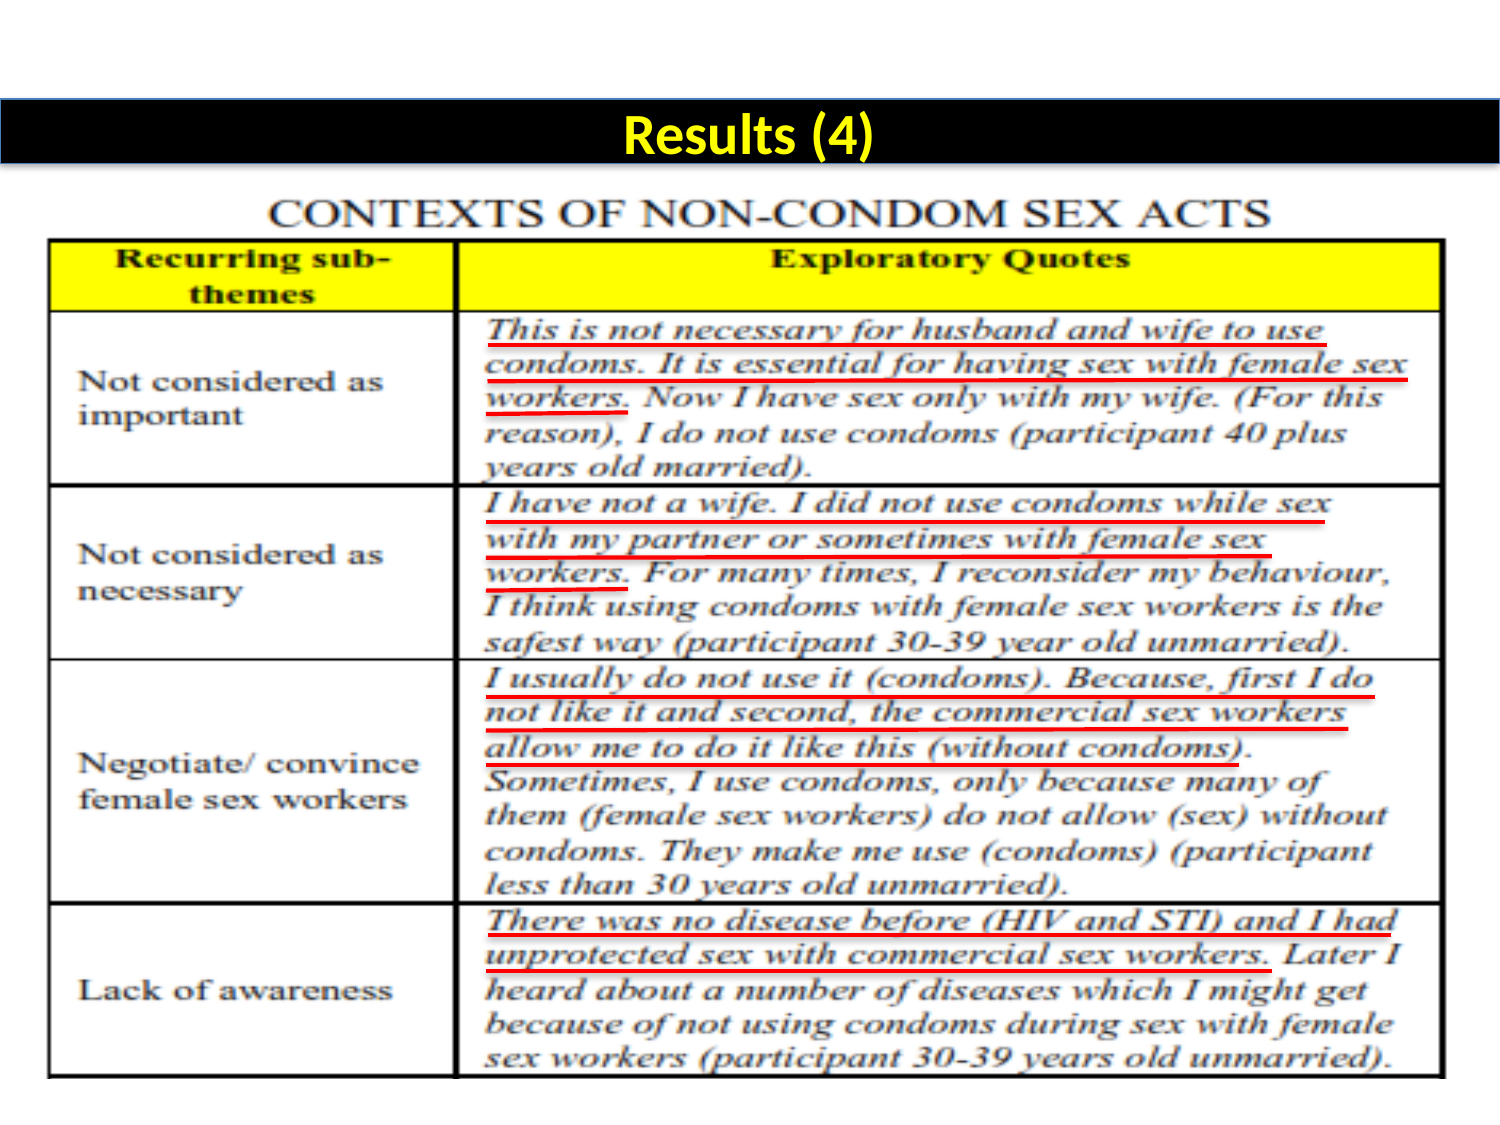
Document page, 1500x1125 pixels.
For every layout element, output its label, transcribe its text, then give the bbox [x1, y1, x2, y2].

text_box Results (4) [0, 98, 1500, 164]
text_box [485, 345, 1408, 972]
picture [38, 188, 1451, 1079]
